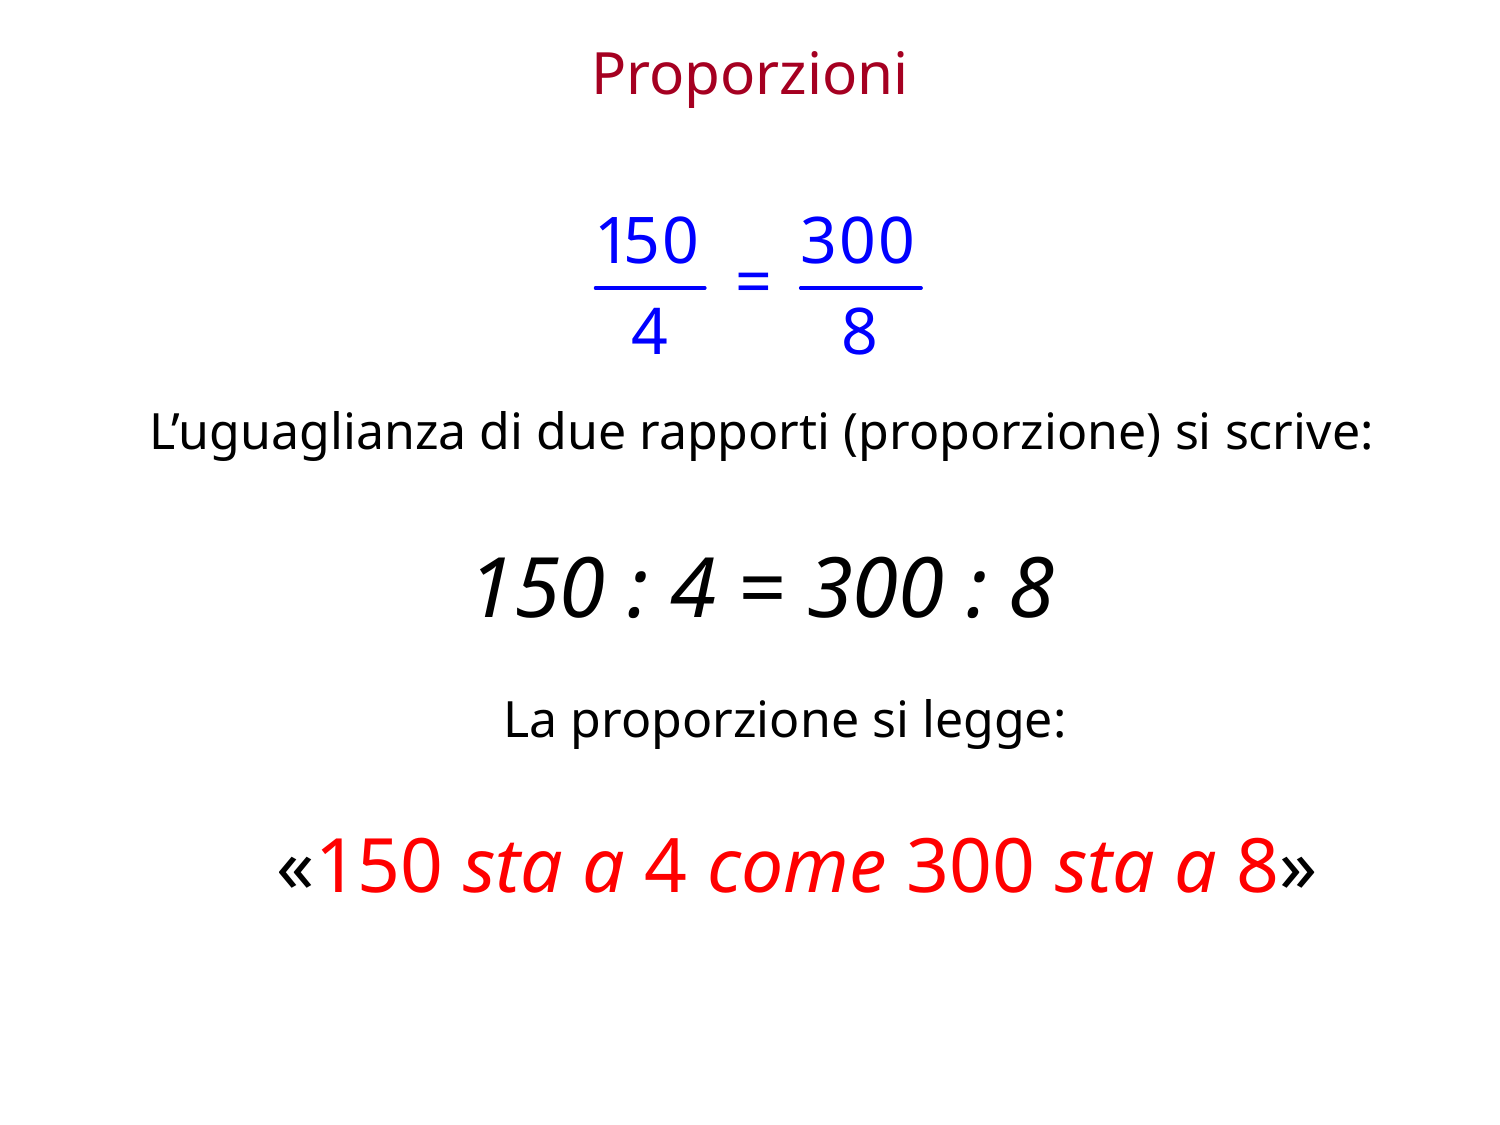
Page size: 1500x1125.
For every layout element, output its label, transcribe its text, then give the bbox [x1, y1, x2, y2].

text_box «150 sta a 4 come 300 sta a 8» [194, 810, 1400, 916]
text_box La proporzione si legge: [182, 680, 1388, 816]
text_box 150 : 4 = 300 : 8 [182, 527, 1341, 642]
text_box L’uguaglianza di due rapporti (proporzione) si scrive: [112, 392, 1412, 467]
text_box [584, 191, 934, 369]
text_box Proporzioni [0, 0, 1500, 142]
